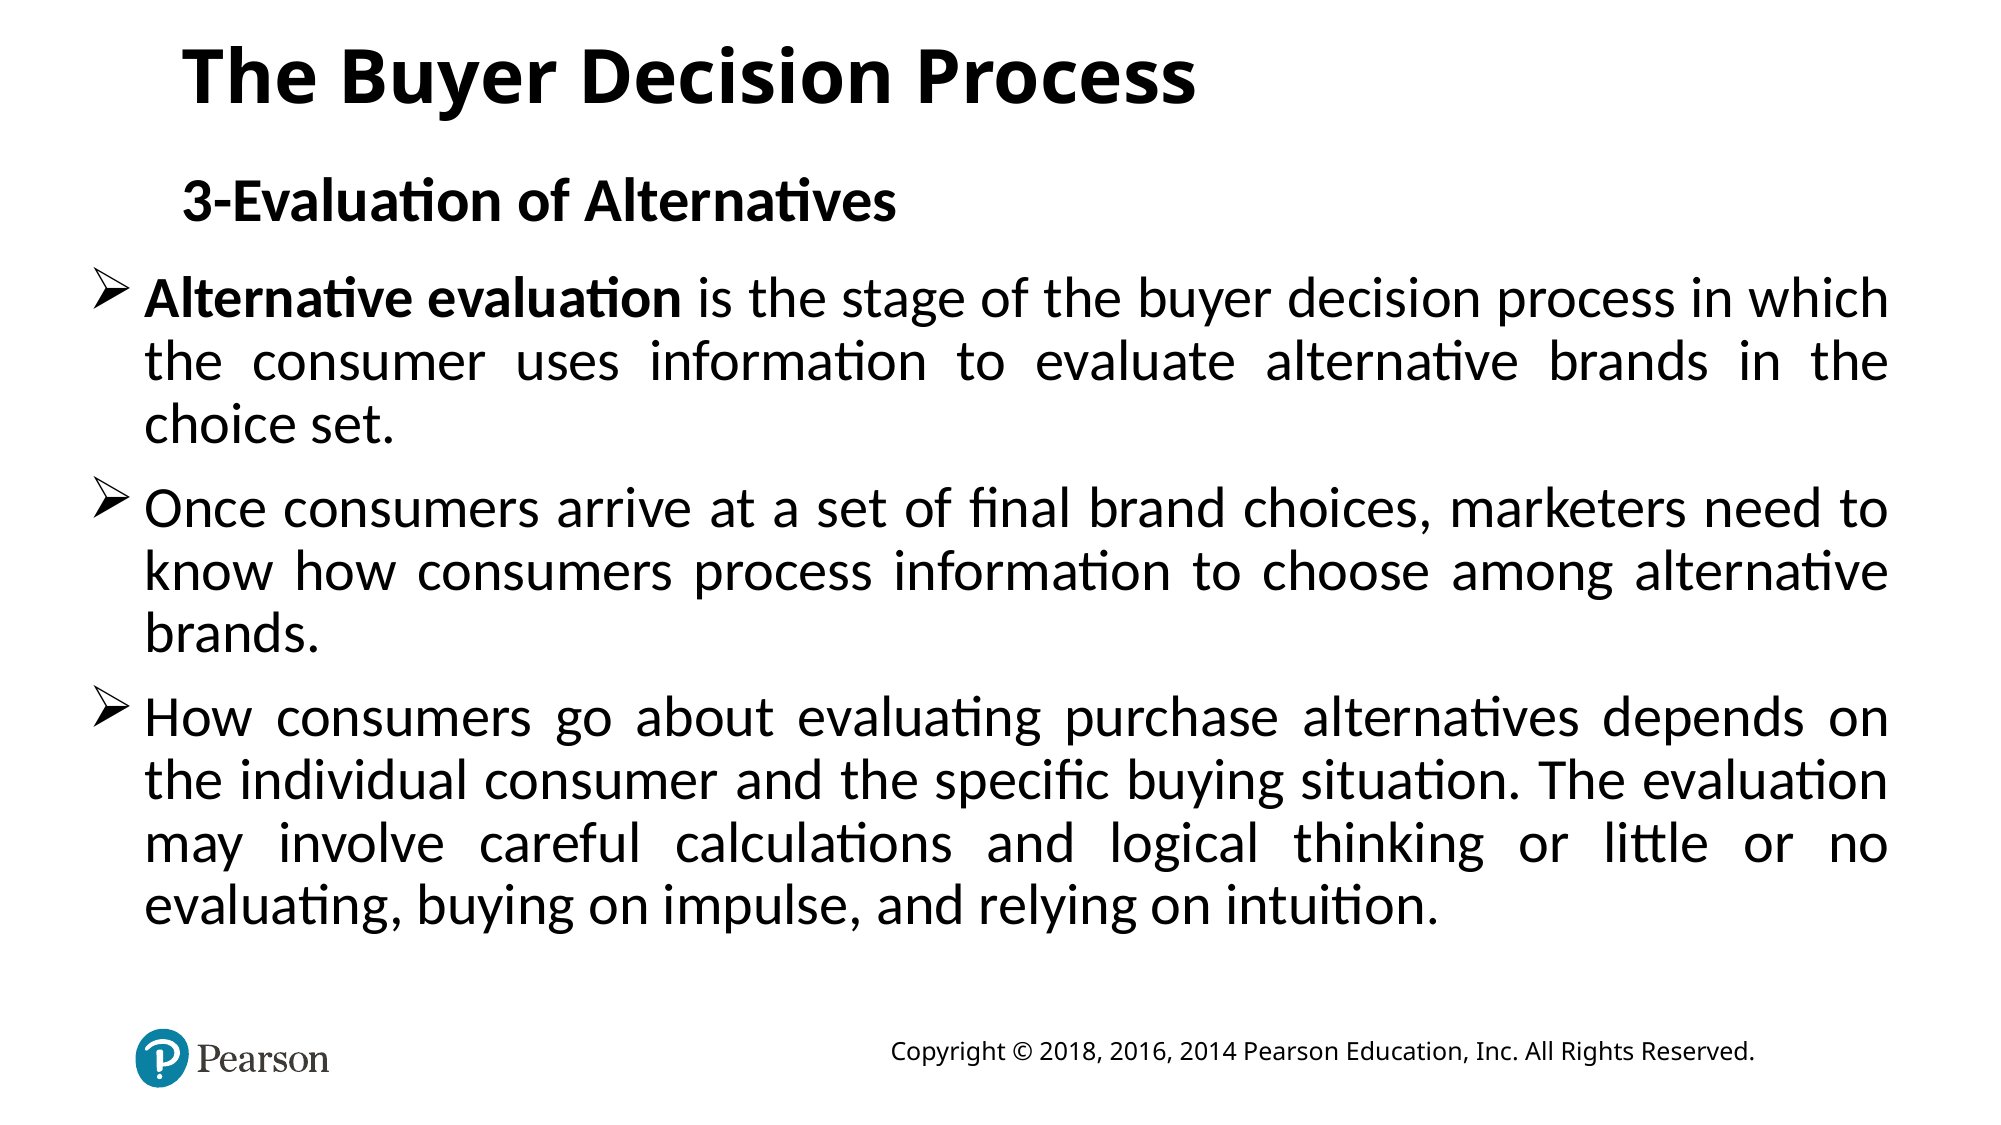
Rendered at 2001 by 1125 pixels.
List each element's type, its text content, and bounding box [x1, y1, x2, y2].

list Alternative evaluation is the stage of the buyer decision process in which the consumer uses information to evaluate alternative brands in the choice set. Once consumers arrive at a set of final brand choices, marketers need to know how consumers process information to choose among alternative brands. How consumers go about evaluating purchase alternatives depends on the individual consumer and the specific buying situation. The evaluation may involve careful calculations and logical thinking or little or no evaluating, buying on impulse, and relying on intuition. [73, 260, 1906, 1016]
list 3-Evaluation of Alternatives [166, 160, 1082, 260]
text_box The Buyer Decision Process [166, 32, 1356, 126]
